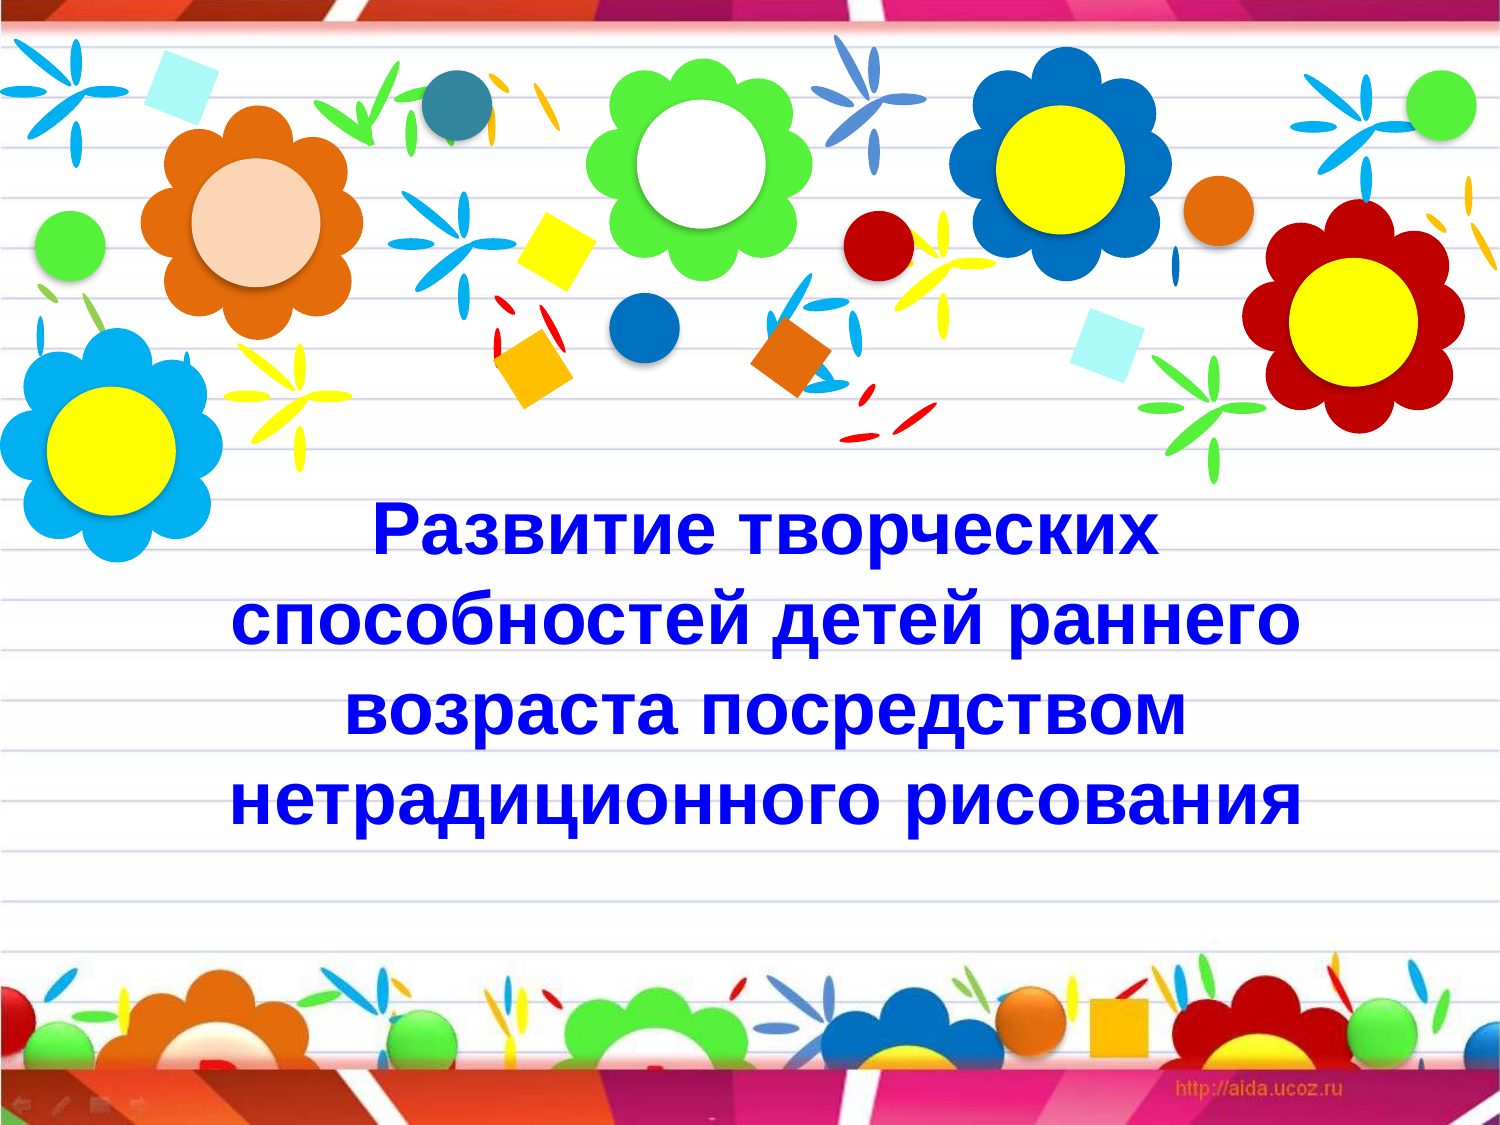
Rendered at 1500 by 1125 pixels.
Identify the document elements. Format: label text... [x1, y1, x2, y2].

text_box [1205, 353, 1222, 405]
text_box [455, 189, 472, 241]
text_box [21, 482, 80, 542]
text_box [762, 126, 815, 202]
text_box [764, 308, 779, 338]
text_box [1029, 232, 1104, 284]
text_box [1404, 68, 1479, 143]
text_box [142, 357, 210, 413]
text_box [607, 199, 668, 260]
text_box [970, 201, 1029, 260]
text_box [315, 185, 366, 260]
text_box [141, 47, 222, 128]
text_box [890, 400, 939, 437]
text_box [1315, 124, 1376, 177]
text_box [161, 126, 226, 190]
text_box [189, 156, 323, 290]
text_box [1288, 118, 1339, 135]
text_box [25, 88, 86, 142]
text_box [841, 208, 917, 284]
text_box [21, 349, 88, 412]
text_box [68, 119, 85, 170]
text_box [385, 236, 437, 253]
text_box [816, 364, 836, 379]
text_box [778, 271, 815, 319]
text_box [291, 341, 308, 393]
text_box [846, 308, 865, 360]
text_box [1205, 435, 1222, 487]
text_box [537, 302, 568, 355]
text_box [288, 134, 350, 189]
text_box [866, 44, 882, 96]
text_box [738, 199, 799, 260]
text_box [1067, 306, 1147, 386]
text_box [1468, 220, 1500, 273]
text_box [220, 103, 296, 163]
text_box [808, 83, 857, 110]
text_box [892, 260, 953, 314]
text_box [1101, 198, 1163, 260]
text_box [220, 288, 296, 342]
text_box [44, 384, 178, 518]
text_box [935, 291, 952, 342]
text_box [403, 108, 420, 159]
text_box [152, 479, 214, 542]
text_box [68, 37, 85, 88]
text_box [878, 91, 929, 108]
text_box [1286, 255, 1421, 389]
text_box [138, 185, 195, 260]
text_box [823, 96, 884, 150]
text_box [235, 341, 297, 394]
text_box [1263, 220, 1330, 284]
text_box [583, 126, 641, 202]
text_box [856, 381, 878, 409]
text_box [80, 290, 107, 332]
text_box [0, 408, 54, 483]
text_box [634, 97, 768, 231]
text_box [993, 103, 1128, 237]
text_box [180, 349, 193, 394]
text_box [292, 257, 354, 319]
text_box [1263, 353, 1322, 413]
text_box [607, 68, 669, 131]
text_box [490, 326, 576, 412]
text_box [739, 76, 796, 130]
text_box [1301, 71, 1363, 124]
text_box [486, 71, 512, 95]
text_box [514, 209, 599, 294]
text_box [1462, 174, 1475, 218]
text_box [161, 257, 223, 319]
text_box [291, 423, 308, 475]
picture [0, 0, 1500, 1125]
text_box [947, 126, 1003, 202]
text_box [837, 431, 882, 445]
text_box [455, 271, 472, 323]
text_box [1169, 244, 1182, 289]
text_box [801, 295, 852, 314]
text_box [1385, 228, 1452, 284]
text_box [11, 36, 73, 89]
text_box [665, 230, 741, 284]
text_box [35, 281, 61, 306]
text_box [369, 58, 402, 127]
text_box [399, 189, 461, 241]
text_box [392, 84, 424, 105]
text_box [467, 236, 519, 253]
text_box [1424, 211, 1449, 235]
text_box [1322, 197, 1397, 263]
text_box [79, 325, 155, 391]
text_box [1322, 384, 1397, 436]
text_box [419, 68, 495, 143]
text_box [947, 255, 998, 272]
text_box [221, 388, 273, 405]
text_box [80, 83, 131, 100]
text_box [1240, 279, 1296, 354]
text_box [1370, 118, 1408, 135]
text_box [311, 98, 364, 146]
text_box [486, 118, 498, 149]
text_box [34, 314, 47, 356]
text_box [303, 388, 355, 405]
text_box [249, 393, 310, 447]
text_box [1149, 353, 1211, 405]
text_box [492, 293, 518, 317]
text_box [1217, 400, 1269, 417]
text_box [79, 513, 155, 565]
text_box [831, 32, 872, 103]
text_box [935, 209, 952, 260]
text_box [748, 314, 834, 401]
text_box [354, 98, 375, 149]
text_box [912, 226, 941, 261]
text_box [1092, 76, 1159, 132]
text_box [168, 408, 225, 483]
text_box [1117, 126, 1174, 202]
text_box [866, 126, 882, 178]
text_box [1163, 405, 1224, 459]
text_box [33, 208, 108, 284]
text_box [1358, 154, 1375, 205]
text_box [1181, 173, 1257, 249]
text_box [413, 241, 474, 295]
text_box [665, 56, 741, 107]
text_box [1029, 44, 1104, 110]
text_box [1358, 72, 1375, 123]
text_box [1135, 400, 1187, 417]
text_box [607, 290, 682, 366]
text_box [0, 83, 49, 100]
text_box [531, 80, 562, 133]
title Развитие творческих способностей детей раннего возраста посредством нетрадиционного рисования [128, 538, 1405, 781]
text_box [491, 326, 504, 357]
text_box [970, 68, 1038, 131]
text_box [804, 377, 852, 396]
text_box [1410, 279, 1467, 354]
text_box [1395, 350, 1456, 413]
